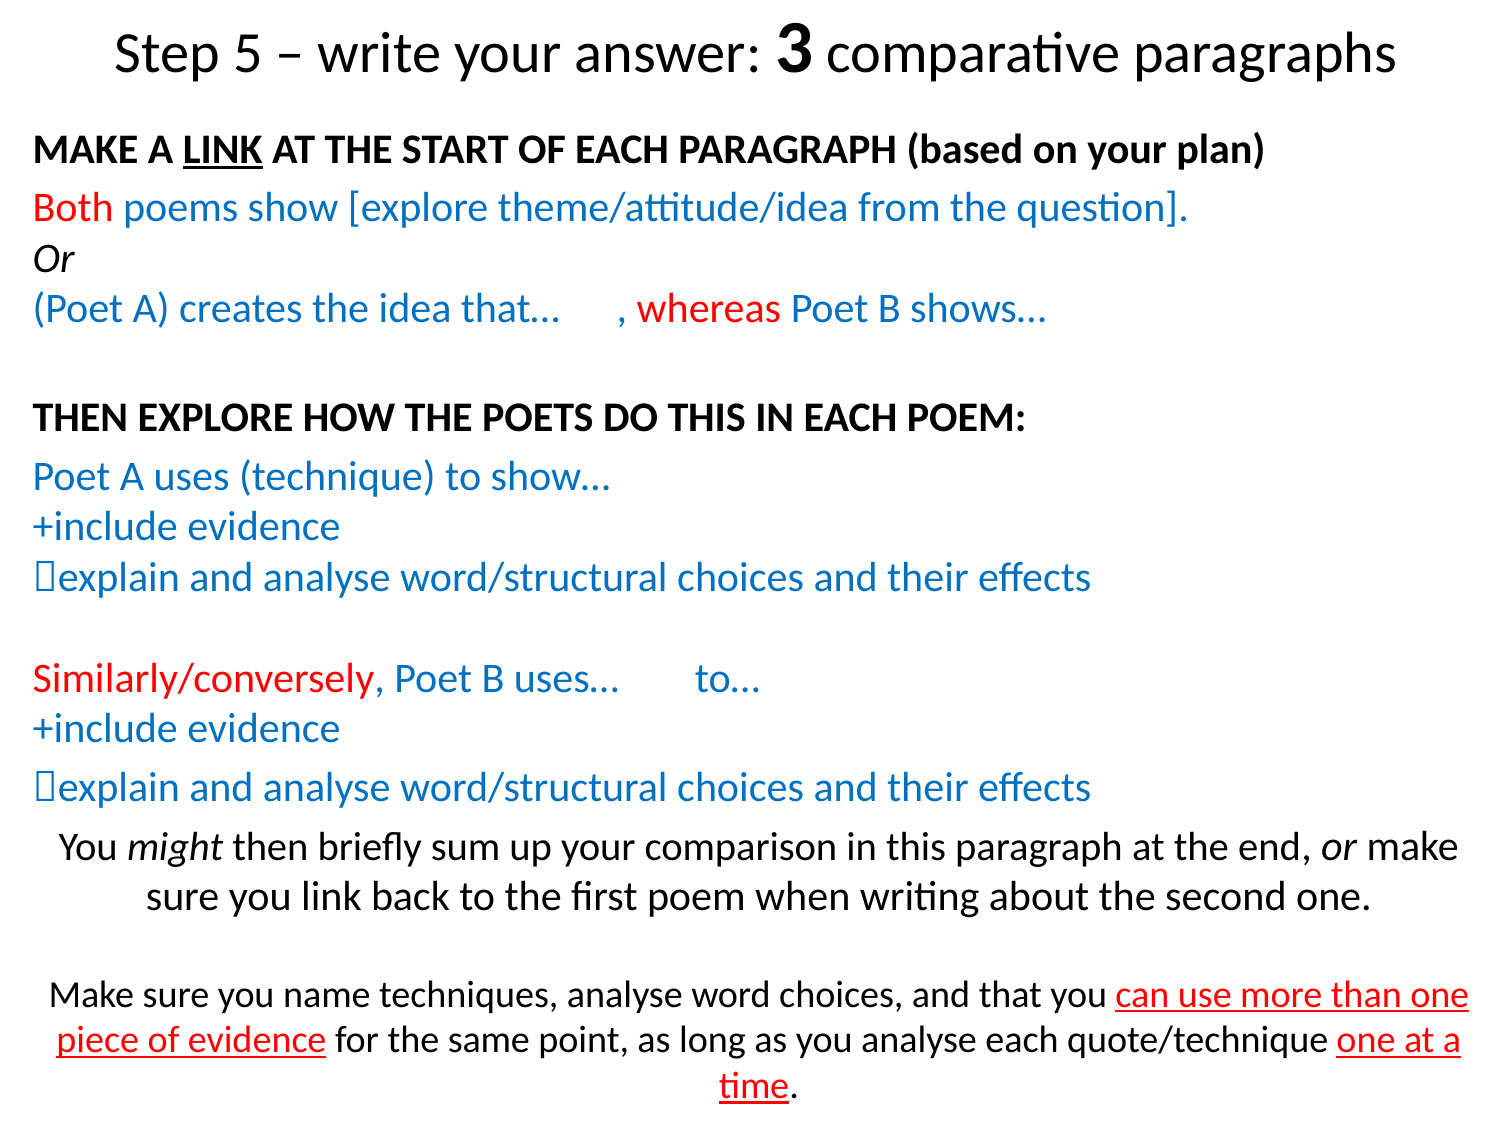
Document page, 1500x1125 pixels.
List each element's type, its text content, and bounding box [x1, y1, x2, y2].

title Step 5 – write your answer: 3 comparative paragraphs [41, 0, 1471, 113]
list MAKE A LINK AT THE START OF EACH PARAGRAPH (based on your plan) Both poems show [explore theme/attitude/idea from the question]. Or (Poet A) creates the idea that… , whereas Poet B shows… THEN EXPLORE HOW THE POETS DO THIS IN EACH POEM: Poet A uses (technique) to show… +include evidence explain and analyse word/structural choices and their effects Similarly/conversely, Poet B uses… to… +include evidence explain and analyse word/structural choices and their effects You might then briefly sum up your comparison in this paragraph at the end, or make sure you link back to the first poem when writing about the second one. Make sure you name techniques, analyse word choices, and that you can use more than one piece of evidence for the same point, as long as you analyse each quote/technique one at a time. [17, 113, 1500, 1125]
